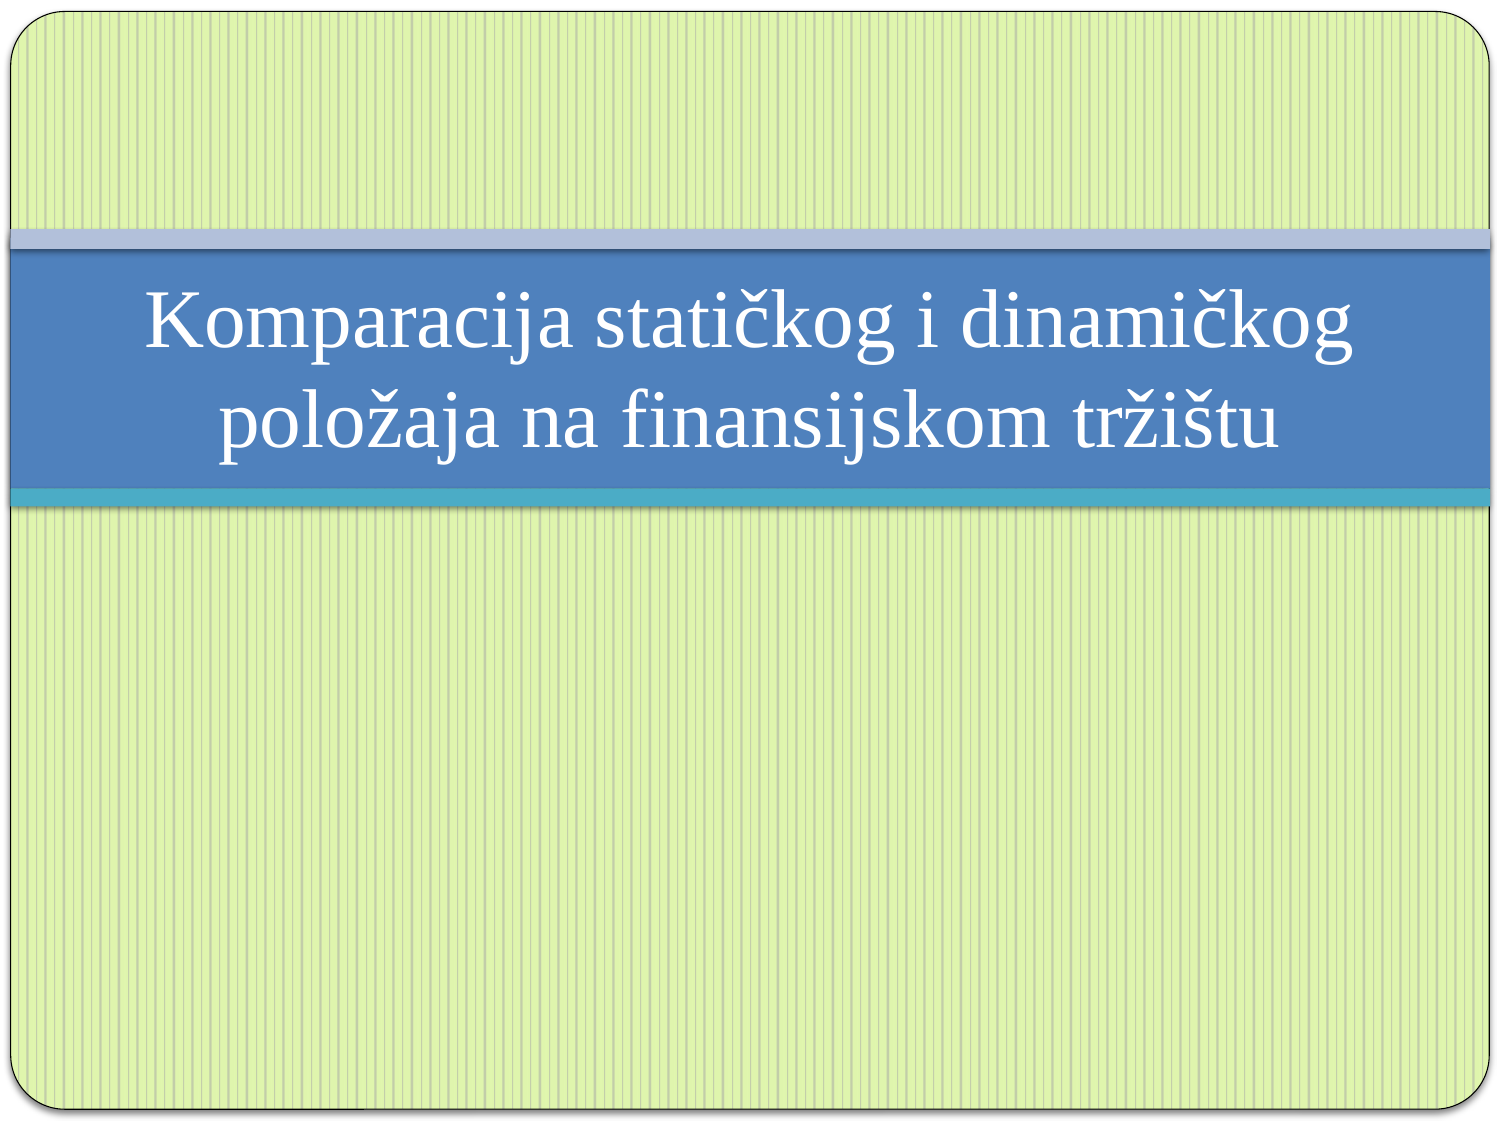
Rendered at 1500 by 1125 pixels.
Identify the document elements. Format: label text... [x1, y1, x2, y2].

title Komparacija statičkog i dinamičkog položaja na finansijskom tržištu [75, 247, 1425, 489]
